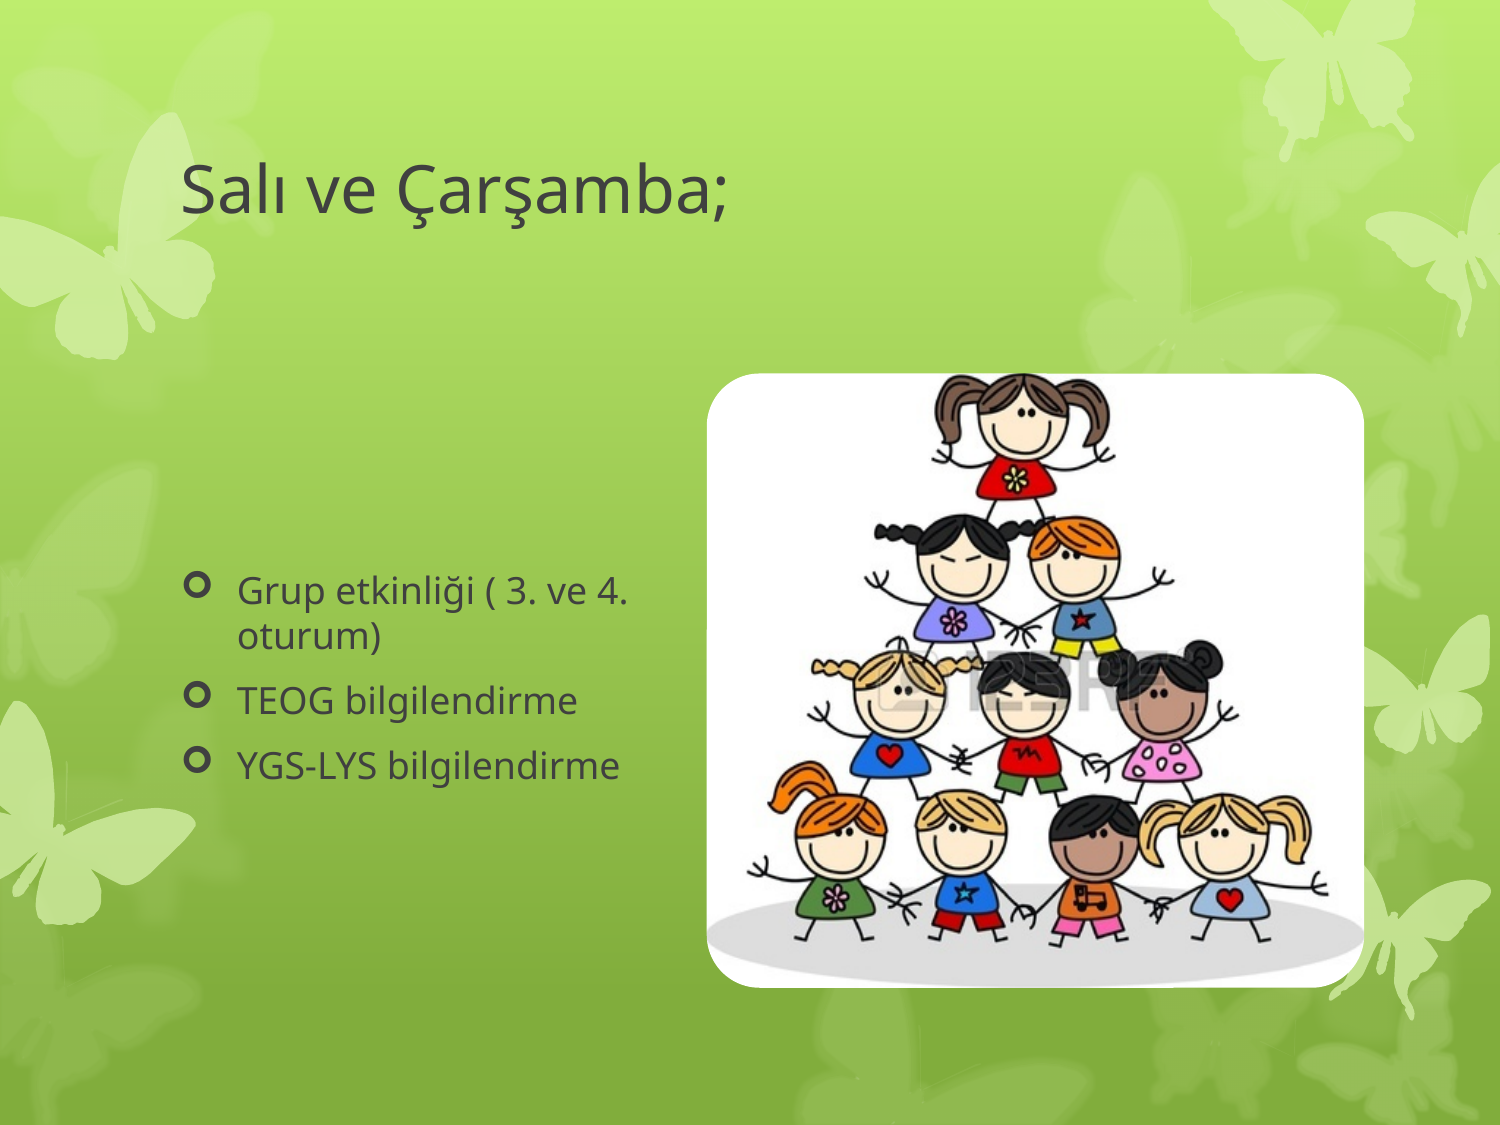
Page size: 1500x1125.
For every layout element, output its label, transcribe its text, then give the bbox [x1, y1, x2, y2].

title Salı ve Çarşamba; [165, 110, 1335, 263]
list Grup etkinliği ( 3. ve 4. oturum) TEOG bilgilendirme YGS-LYS bilgilendirme [165, 391, 700, 962]
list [706, 372, 1365, 989]
